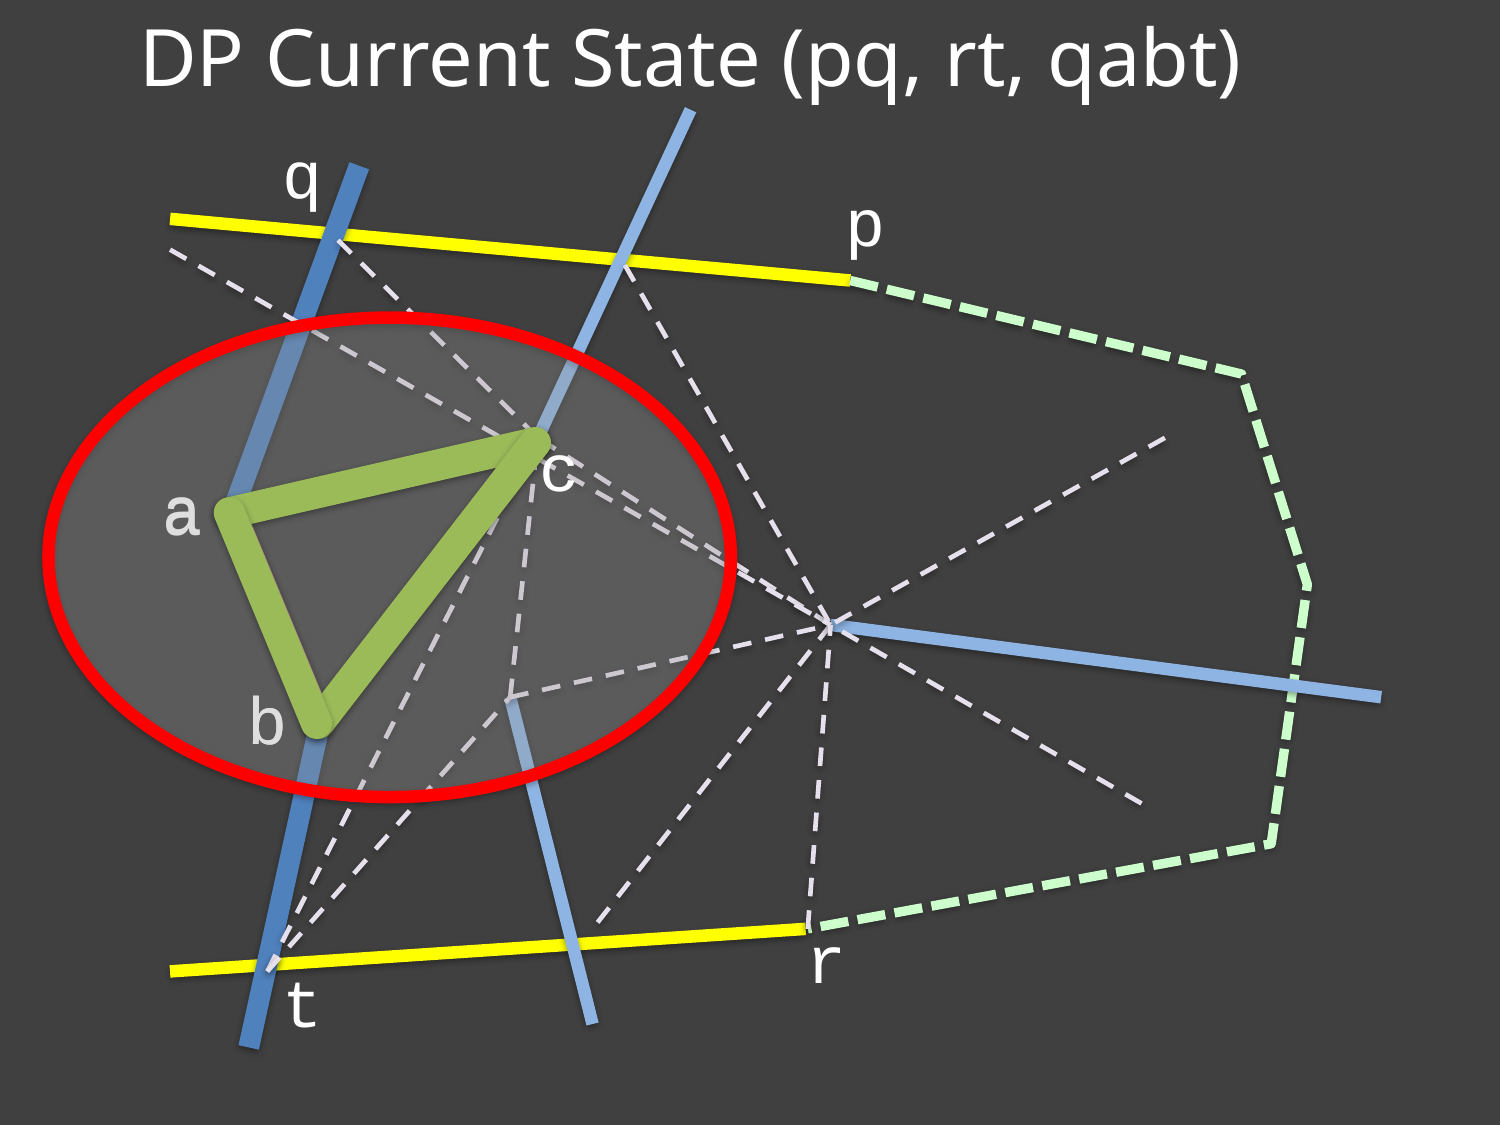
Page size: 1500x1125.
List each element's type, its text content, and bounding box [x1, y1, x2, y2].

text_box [248, 239, 1166, 972]
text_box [146, 124, 504, 315]
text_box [48, 317, 732, 798]
text_box DP Current State (pq, rt, qabt) [124, 0, 1257, 110]
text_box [146, 806, 1308, 1050]
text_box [509, 110, 1382, 1025]
